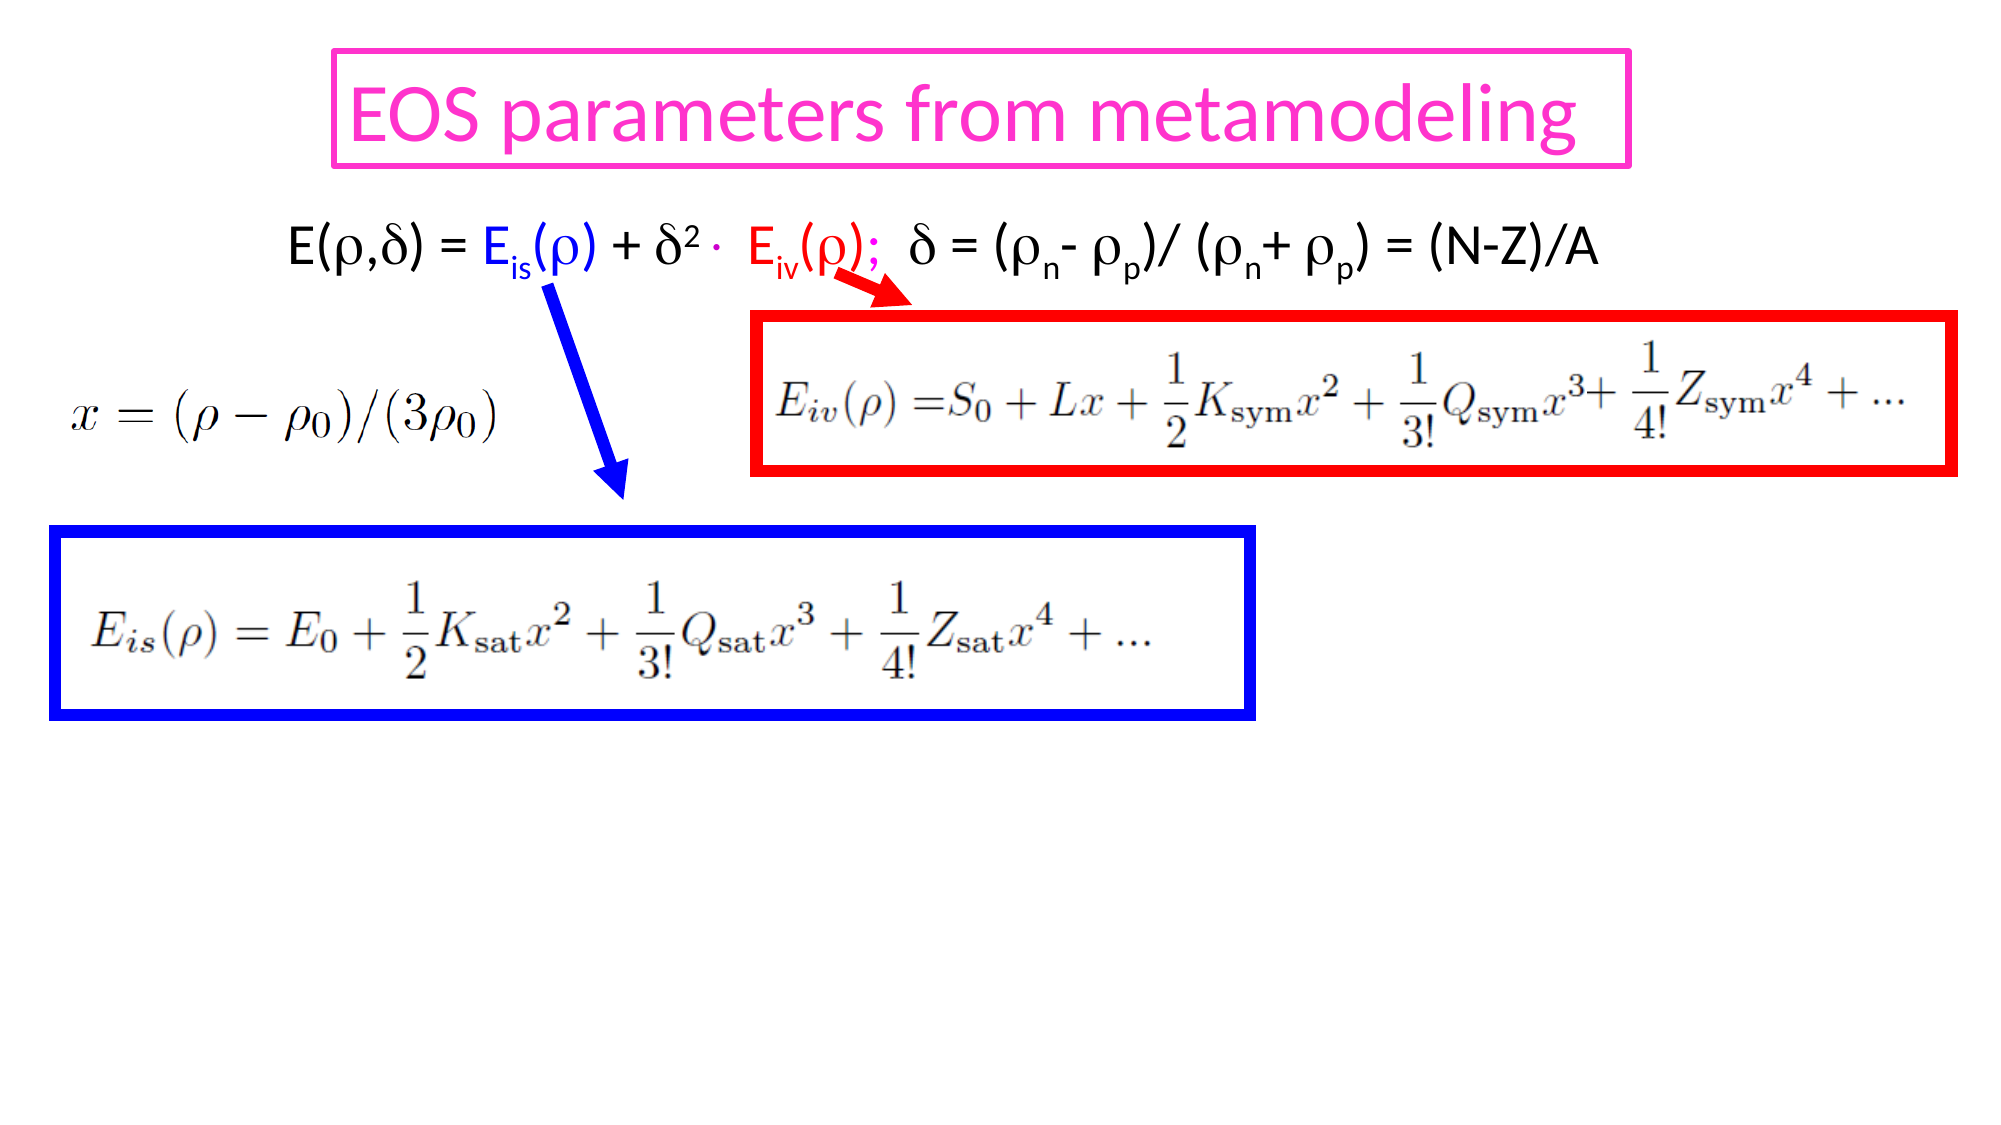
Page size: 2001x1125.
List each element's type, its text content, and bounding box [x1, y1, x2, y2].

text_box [764, 325, 1931, 454]
text_box E(,) = Eis() + d2 Eiv(); d = (n- p)/ (n+ p) = (N-Z)/A [272, 198, 1615, 294]
text_box [54, 530, 1251, 716]
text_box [836, 272, 913, 305]
picture [67, 383, 495, 445]
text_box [547, 284, 624, 500]
text_box EOS parameters from metamodeling [334, 51, 1629, 166]
picture [67, 563, 1180, 705]
text_box [756, 315, 1953, 472]
